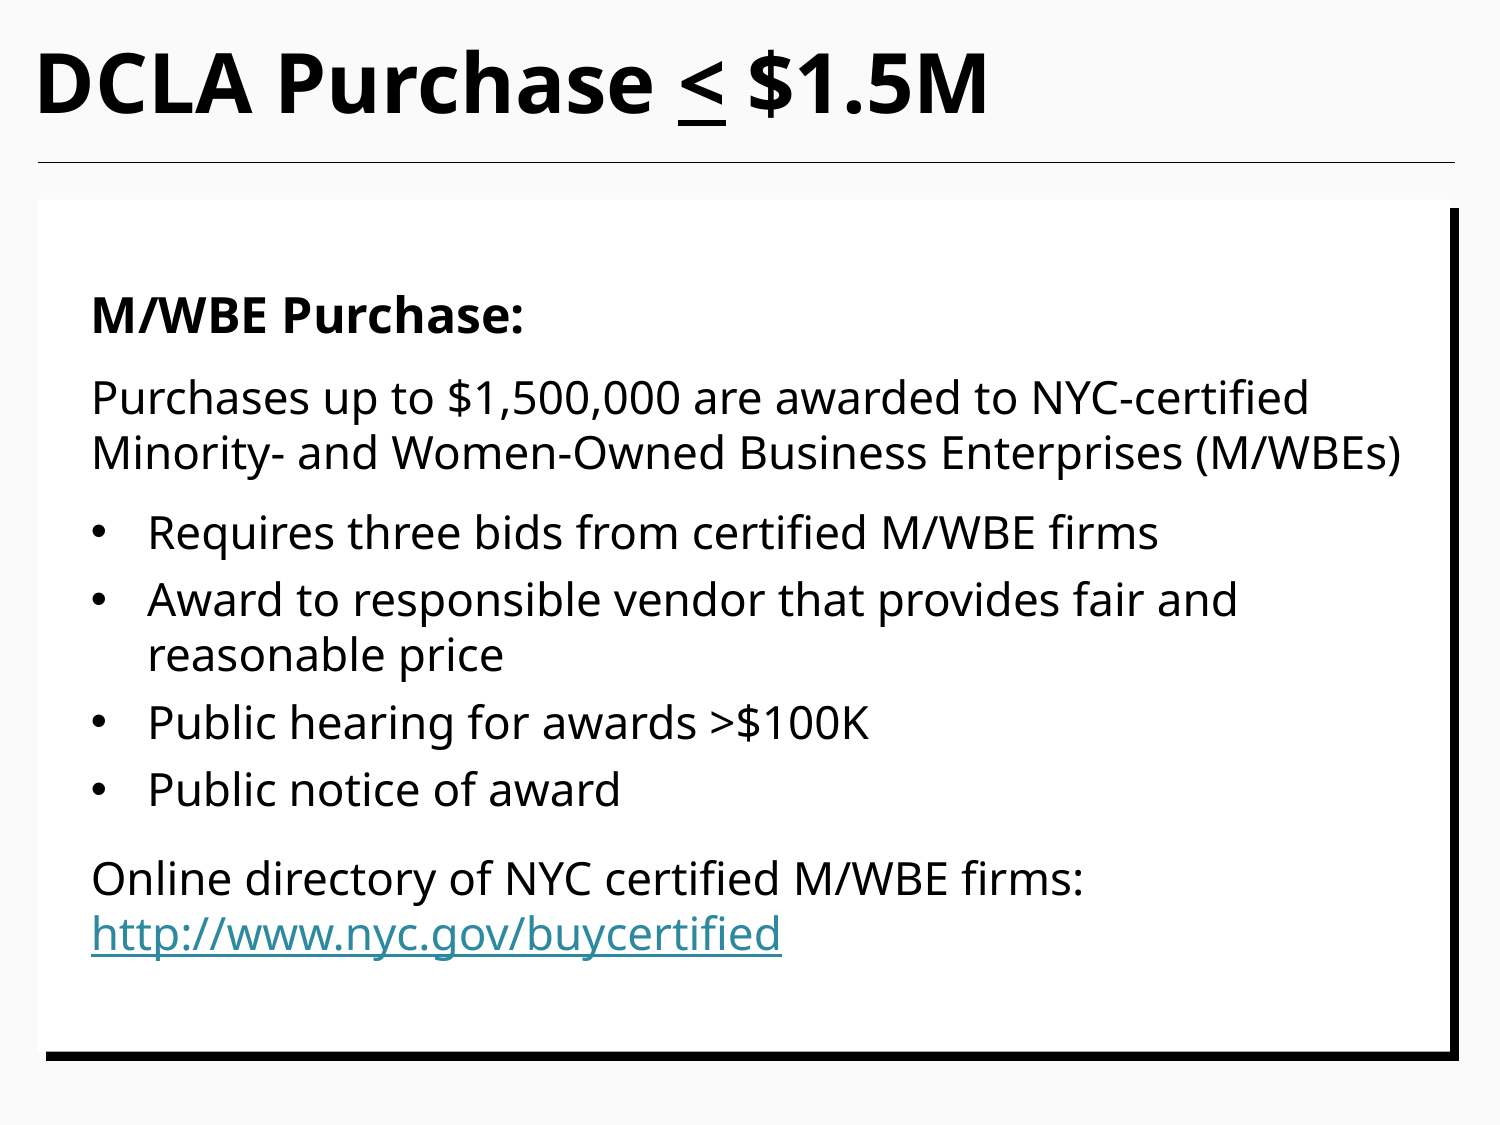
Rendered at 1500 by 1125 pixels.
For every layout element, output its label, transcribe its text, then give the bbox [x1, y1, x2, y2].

list M/WBE Purchase: Purchases up to $1,500,000 are awarded to NYC-certified Minority- and Women-Owned Business Enterprises (M/WBEs) Requires three bids from certified M/WBE firms Award to responsible vendor that provides fair and reasonable price Public hearing for awards >$100K Public notice of award Online directory of NYC certified M/WBE firms: http://www.nyc.gov/buycertified [37, 199, 1450, 1052]
title DCLA Purchase < $1.5M [0, 0, 1500, 160]
